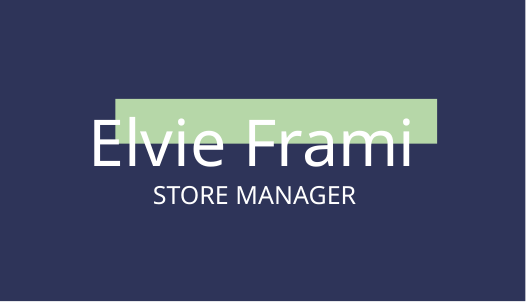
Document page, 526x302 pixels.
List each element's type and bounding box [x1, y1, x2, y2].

text_box [88, 98, 438, 225]
text_box [0, 0, 526, 302]
